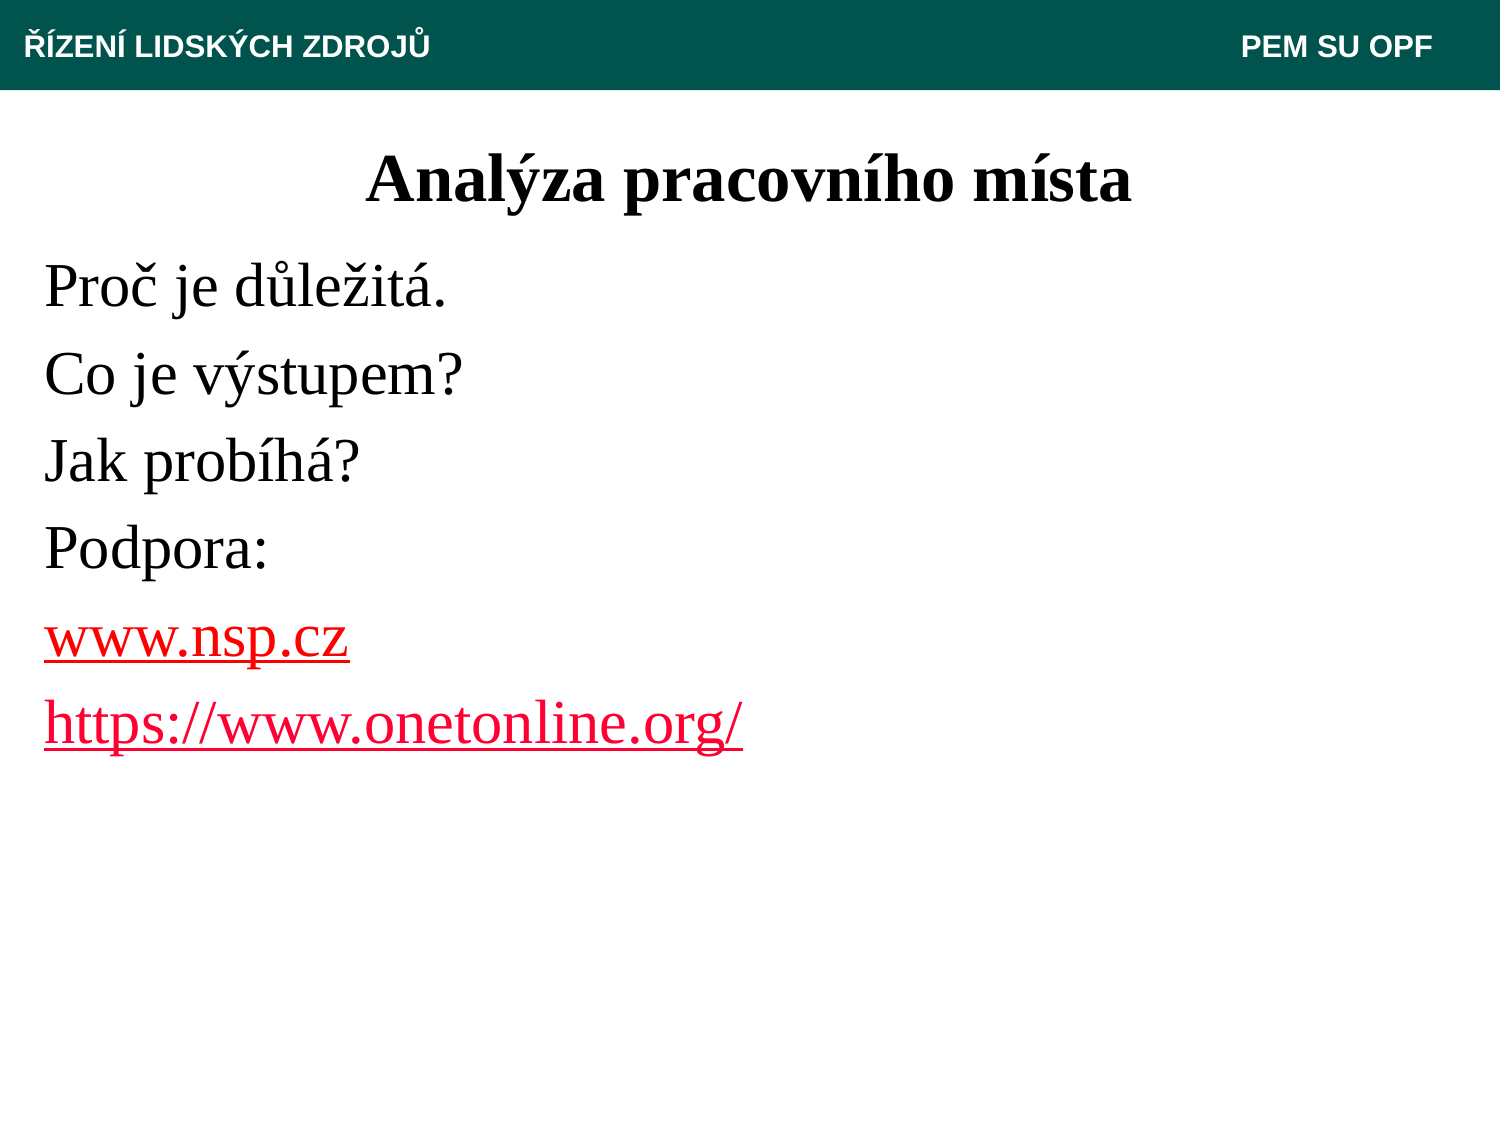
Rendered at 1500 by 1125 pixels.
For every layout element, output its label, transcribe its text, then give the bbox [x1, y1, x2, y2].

list Proč je důležitá. Co je výstupem? Jak probíhá? Podpora: www.nsp.cz https://www.onetonline.org/ [29, 236, 1365, 1017]
text_box ŘÍZENÍ LIDSKÝCH ZDROJŮ PEM SU OPF [0, 0, 1500, 92]
title Analýza pracovního místa [111, 113, 1388, 235]
